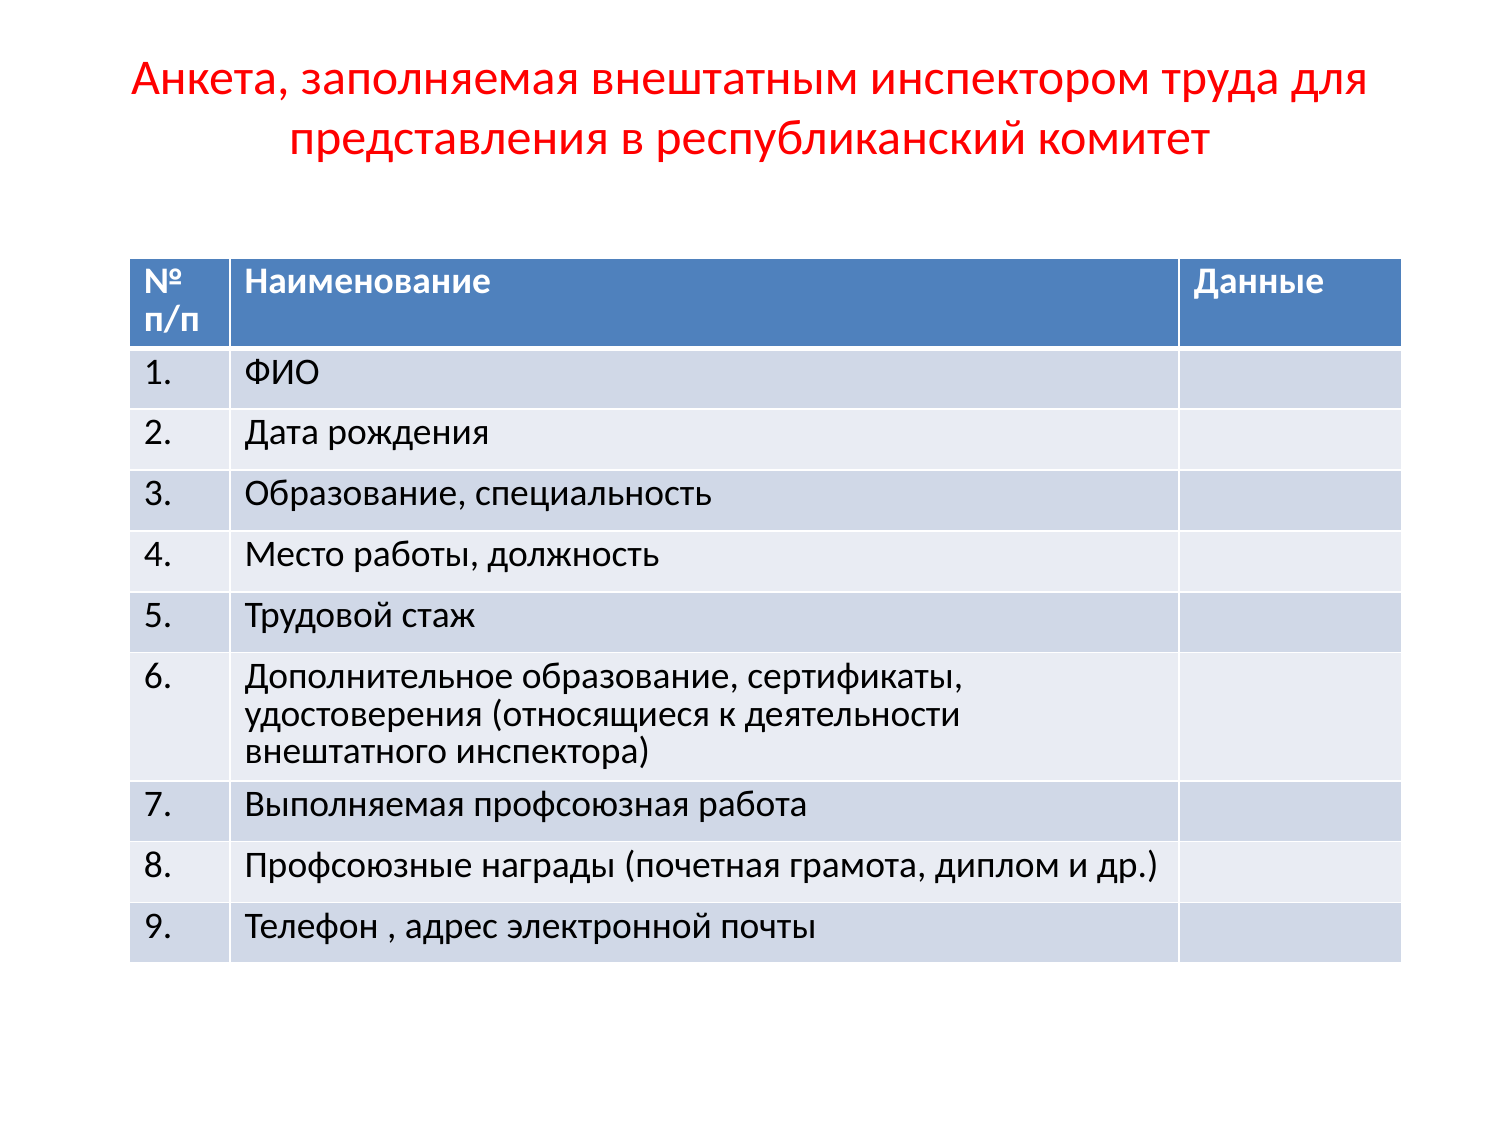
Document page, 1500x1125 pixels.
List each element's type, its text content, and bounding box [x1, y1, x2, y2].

table_cell Дата рождения [231, 410, 1178, 469]
table_cell 4. [130, 532, 229, 591]
table_cell Дополнительное образование, сертификаты, удостоверения (относящиеся к деятельности внештатного инспектора) [231, 653, 1178, 780]
table_cell [1180, 593, 1401, 652]
table_cell 8. [130, 842, 229, 902]
title Анкета, заполняемая внештатным инспектором труда для представления в республиканский комитет [74, 44, 1426, 165]
table_cell Трудовой стаж [231, 593, 1178, 652]
table_header Данные [1180, 259, 1401, 346]
table_cell [1180, 410, 1401, 469]
table_cell Образование, специальность [231, 471, 1178, 530]
table_cell 7. [130, 782, 229, 841]
table_header № п/п [130, 259, 229, 346]
table_cell Профсоюзные награды (почетная грамота, диплом и др.) [231, 842, 1178, 902]
table_cell [1180, 903, 1401, 962]
table_cell ФИО [231, 351, 1178, 408]
table_header Наименование [231, 259, 1178, 346]
table_cell Телефон , адрес электронной почты [231, 903, 1178, 962]
table_cell Выполняемая профсоюзная работа [231, 782, 1178, 841]
table_cell [1180, 471, 1401, 530]
table_cell [1180, 653, 1401, 780]
table_cell 6. [130, 653, 229, 780]
table_cell 5. [130, 593, 229, 652]
table_cell [1180, 351, 1401, 408]
table_cell [1180, 782, 1401, 841]
table_cell Место работы, должность [231, 532, 1178, 591]
table_cell [1180, 532, 1401, 591]
table_cell 1. [130, 351, 229, 408]
table_cell [1180, 842, 1401, 902]
table_cell 9. [130, 903, 229, 962]
table_cell 2. [130, 410, 229, 469]
table_cell 3. [130, 471, 229, 530]
